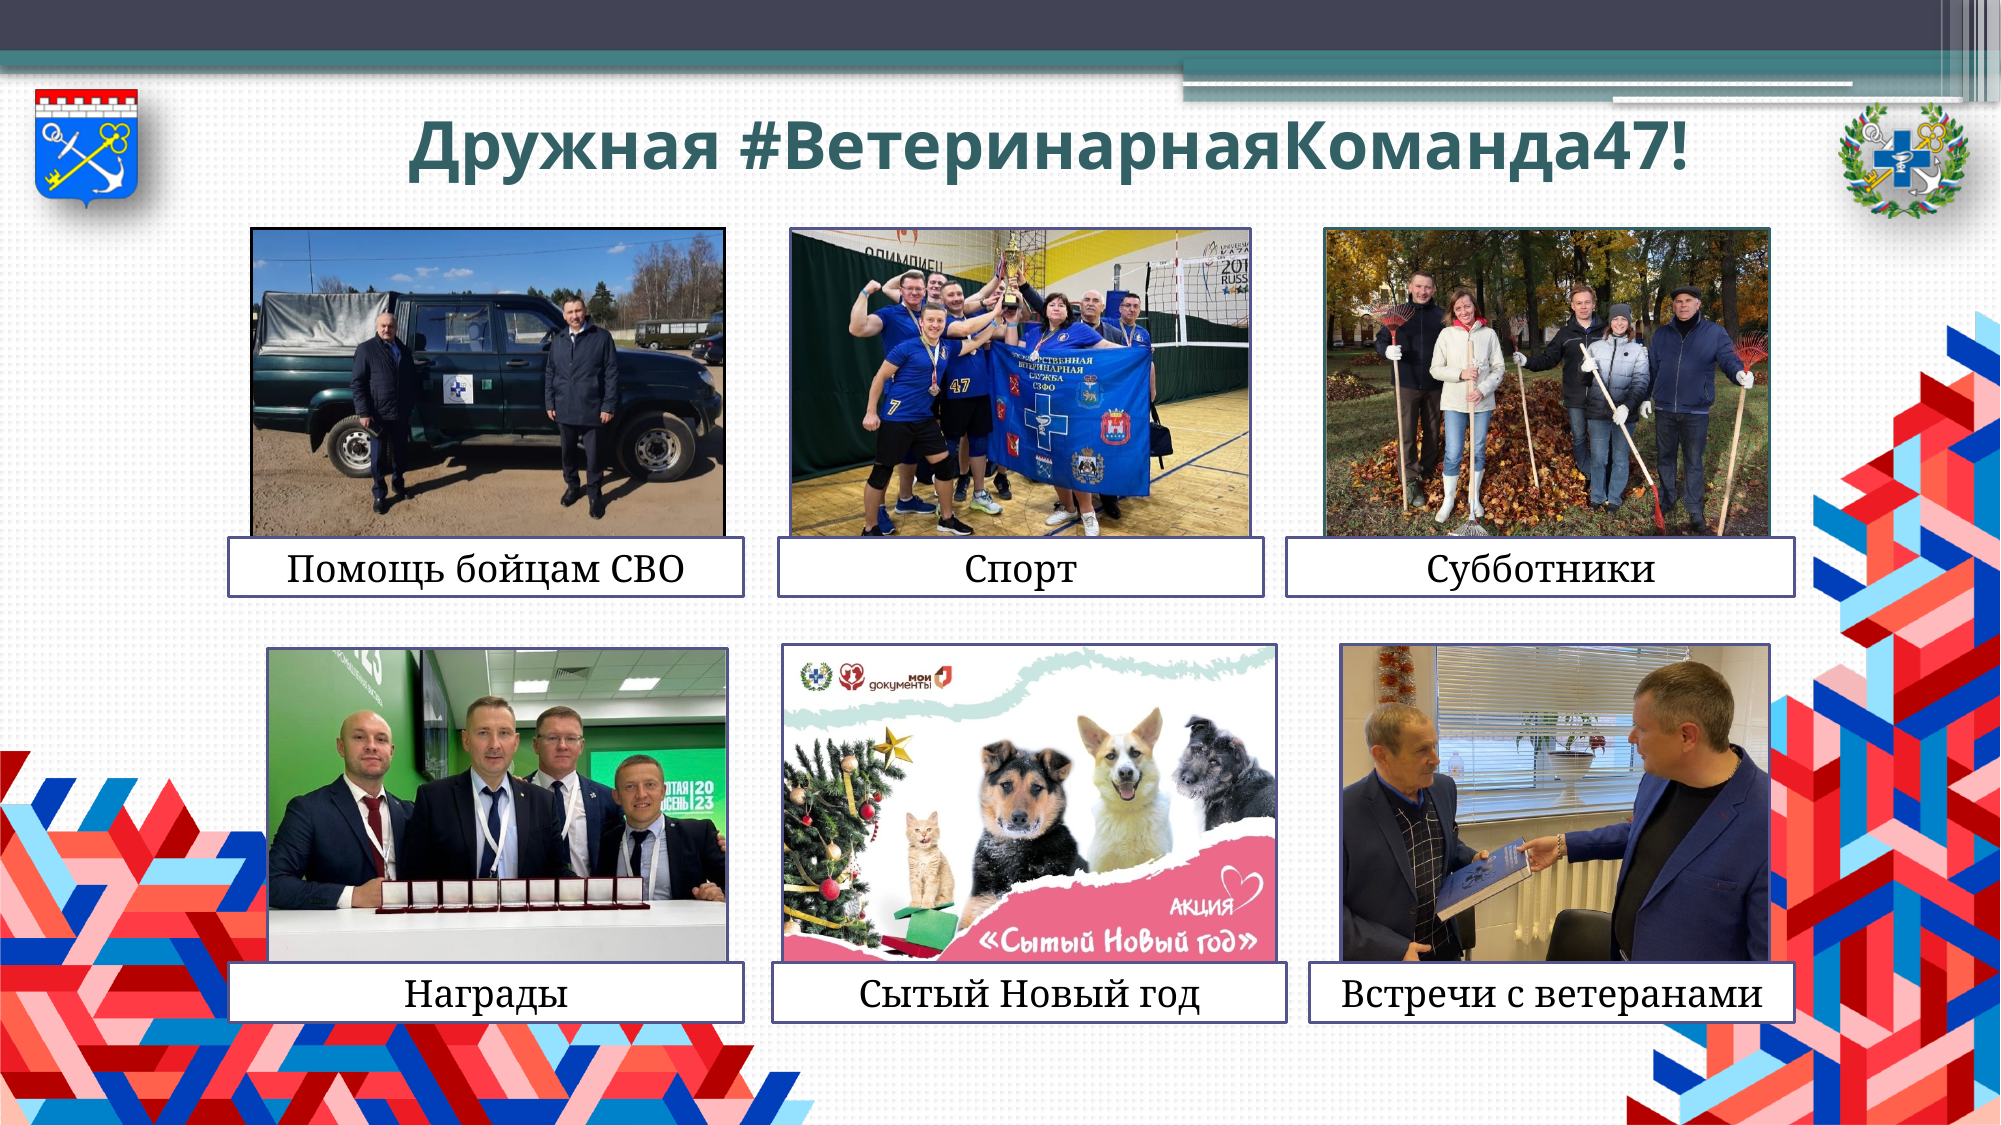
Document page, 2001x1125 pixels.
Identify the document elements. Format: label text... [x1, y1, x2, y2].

text_box Сытый Новый год [821, 961, 1288, 1024]
picture [1326, 229, 2000, 1124]
text_box Спорт [777, 536, 1265, 598]
text_box Встречи с ветеранами [1308, 961, 1796, 1024]
picture [791, 229, 1249, 550]
title Дружная #ВетеринарнаяКоманда47! [209, 90, 1855, 197]
picture [1838, 102, 1970, 219]
text_box Помощь бойцам СВО [227, 536, 745, 598]
picture [0, 645, 1276, 1125]
picture [3, 57, 203, 274]
picture [252, 229, 724, 544]
text_box Субботники [1285, 536, 1398, 598]
